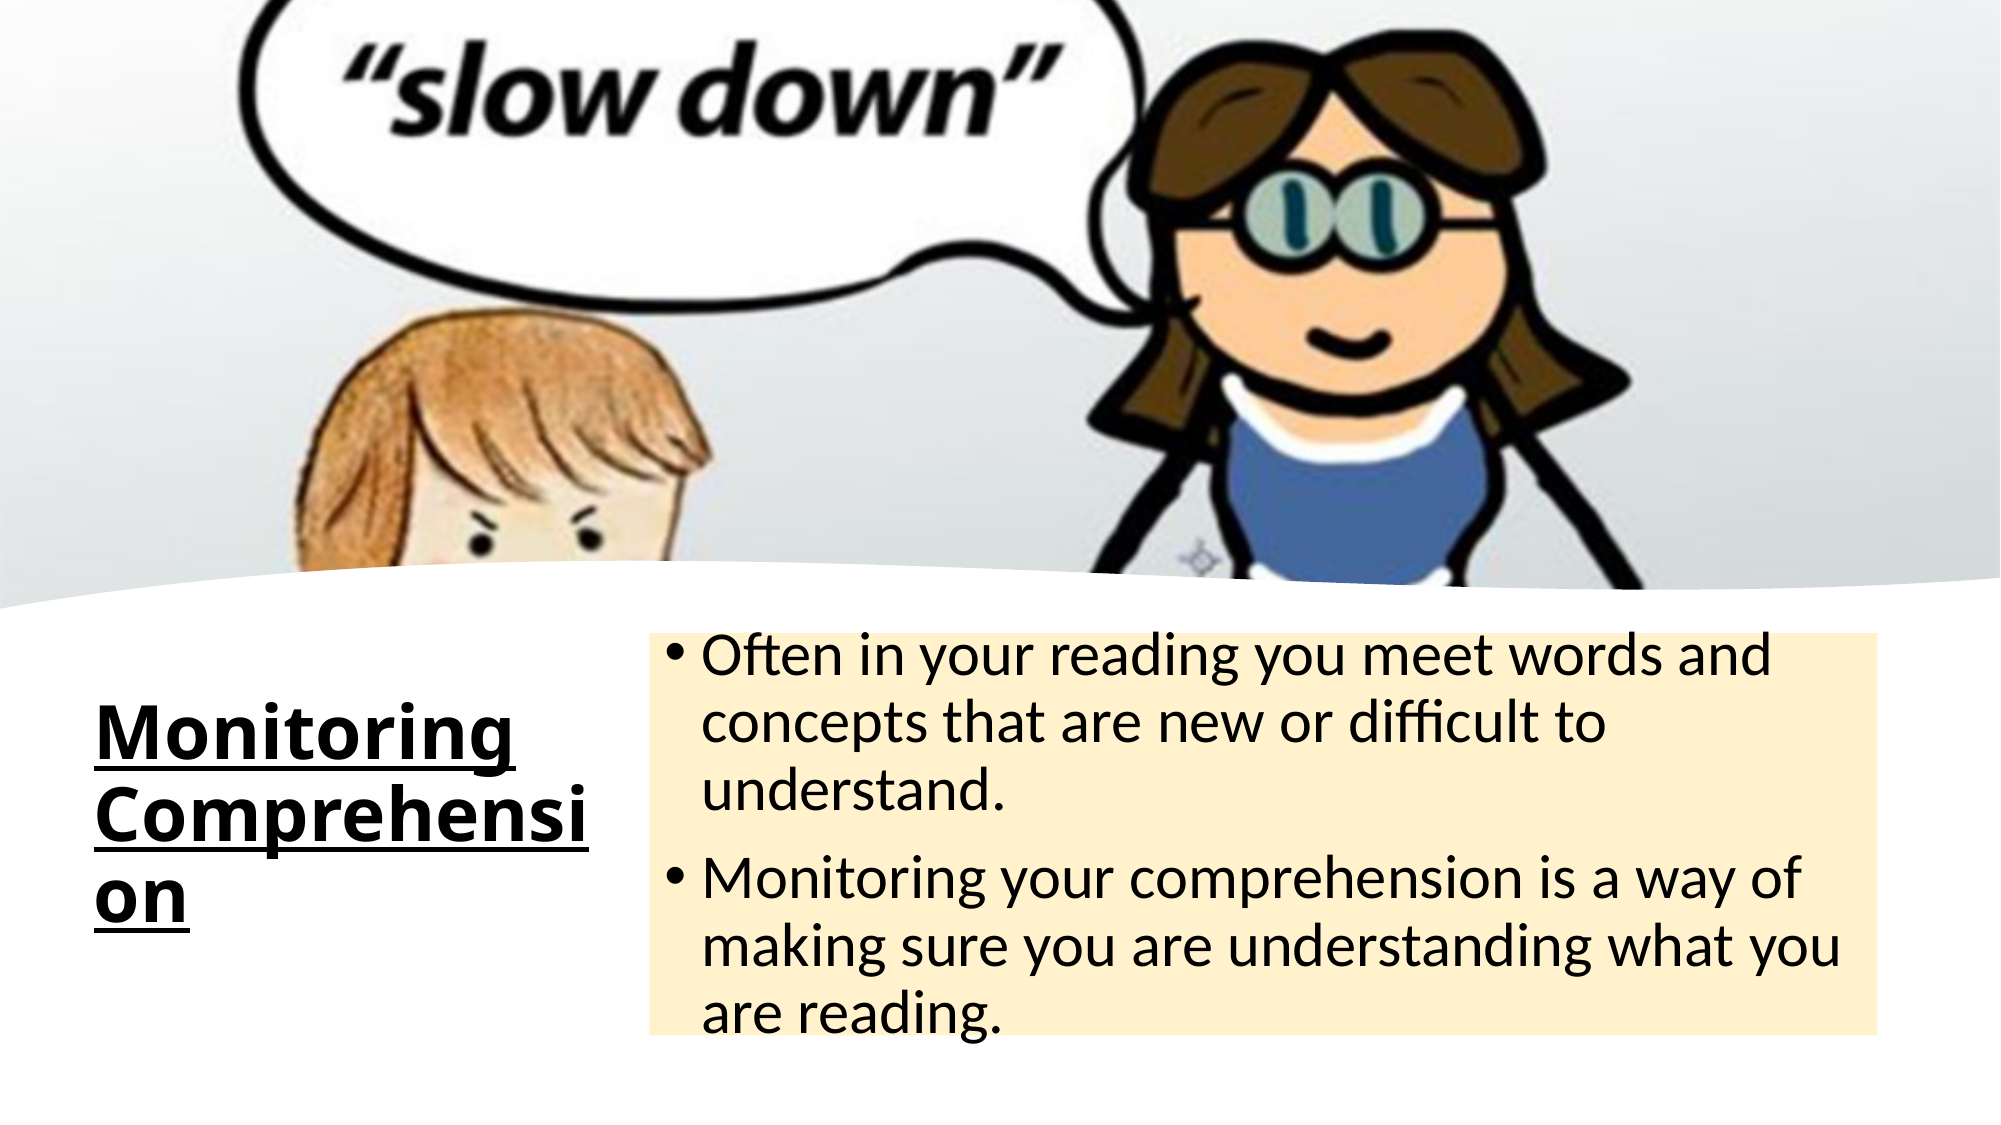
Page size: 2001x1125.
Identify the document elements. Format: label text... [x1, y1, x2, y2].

list Often in your reading you meet words and concepts that are new or difficult to understand. Monitoring your comprehension is a way of making sure you are understanding what you are reading. [649, 633, 1878, 1036]
picture [0, 0, 2000, 609]
title Monitoring Comprehension [78, 615, 619, 1018]
